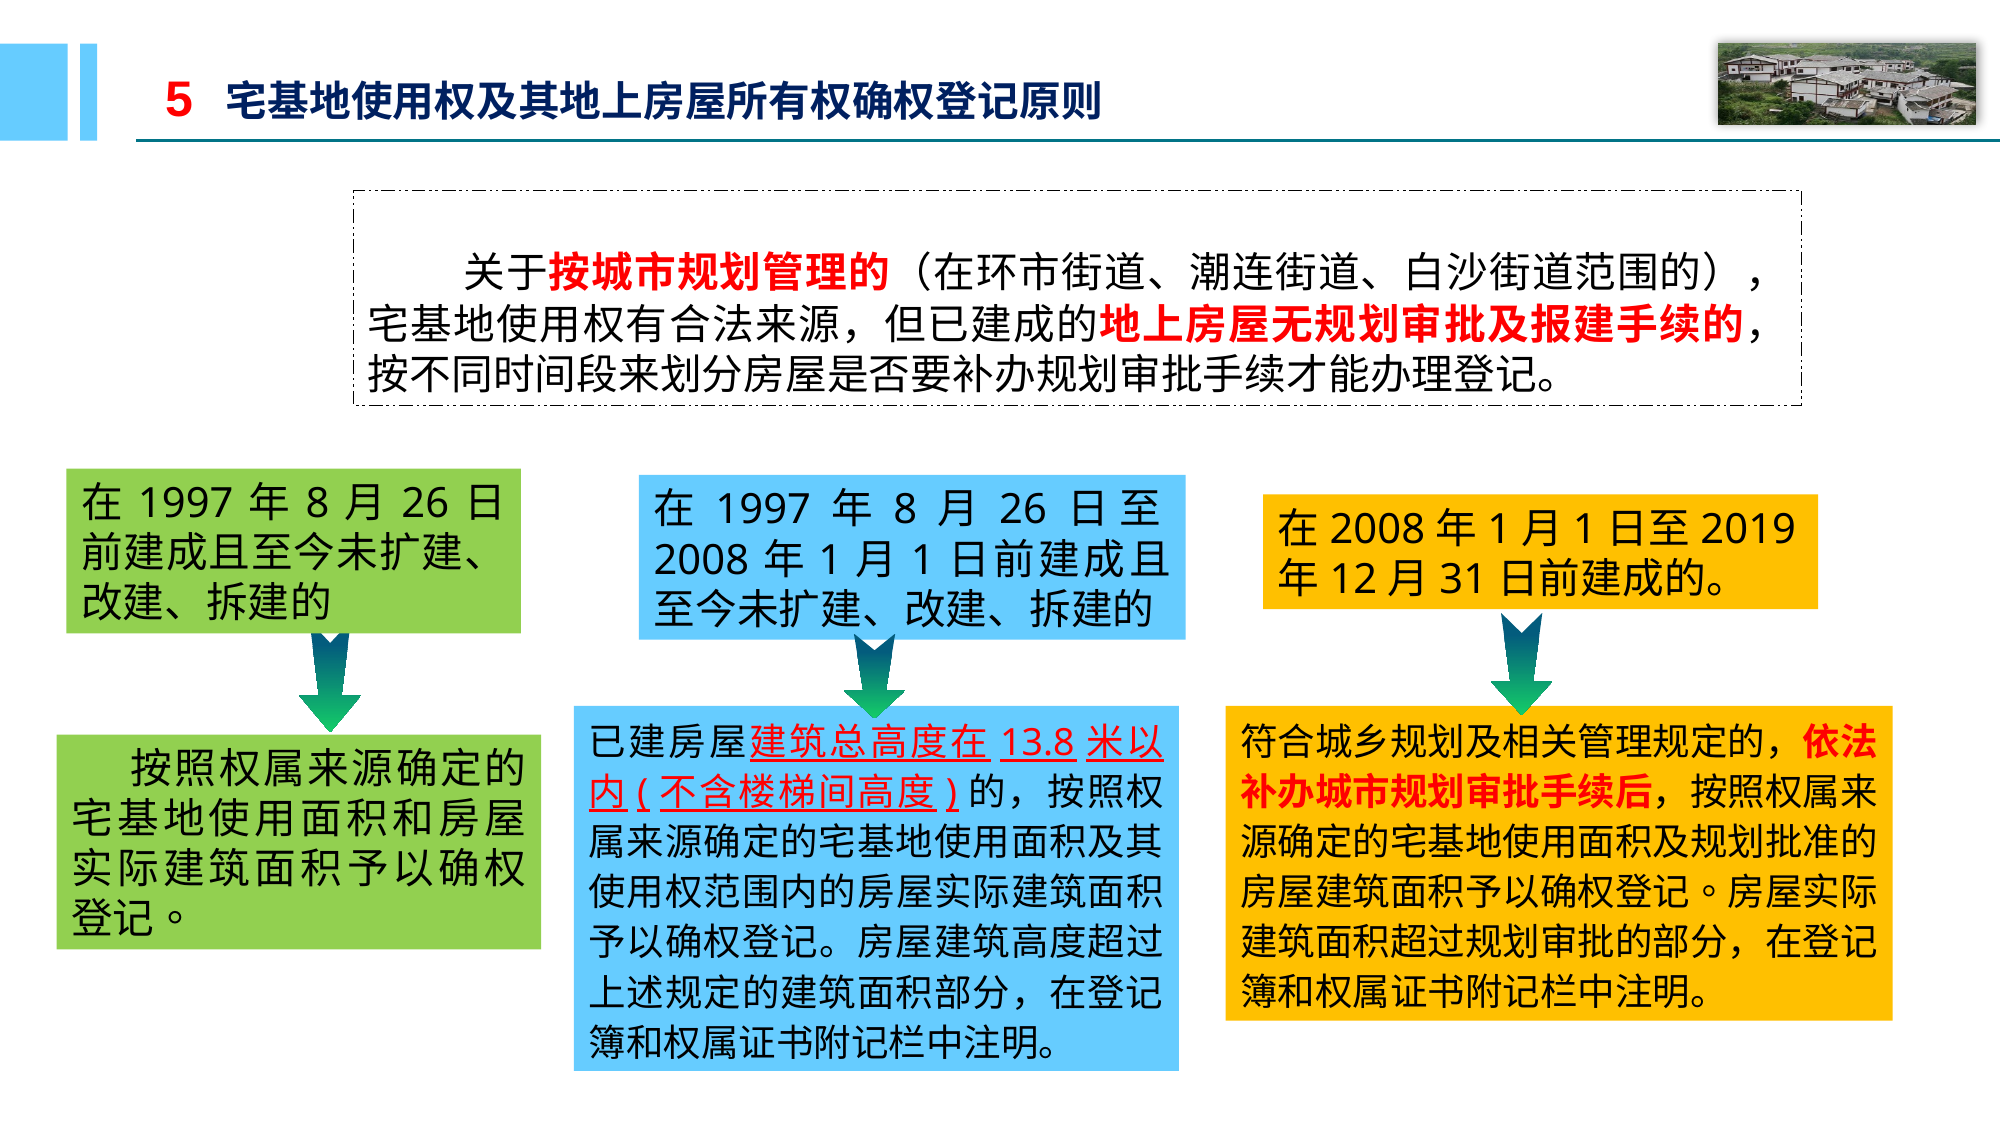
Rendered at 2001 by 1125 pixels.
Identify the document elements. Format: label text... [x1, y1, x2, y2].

text_box [0, 43, 68, 141]
text_box 在1997年8月26日前建成且至今未扩建、改建、拆建的 [66, 468, 521, 634]
text_box 5 宅基地使用权及其地上房屋所有权确权登记原则 [136, 59, 1650, 135]
text_box [80, 43, 98, 141]
text_box 在2008年1月1日至2019年12月31日前建成的。 [1263, 494, 1819, 610]
text_box [299, 634, 361, 733]
text_box 关于按城市规划管理的（在环市街道、潮连街道、白沙街道范围的），宅基地使用权有合法来源，但已建成的地上房屋无规划审批及报建手续的，按不同时间段来划分房屋是否要补办规划审批手续才能办理登记。 [353, 190, 1802, 406]
text_box 在1997年8月26日至2008年1月1日前建成且至今未扩建、改建、拆建的 [638, 474, 1186, 640]
text_box 已建房屋建筑总高度在13.8米以内(不含楼梯间高度)的，按照权属来源确定的宅基地使用面积及其使用权范围内的房屋实际建筑面积予以确权登记。房屋建筑高度超过上述规定的建筑面积部分，在登记簿和权属证书附记栏中注明。 [573, 705, 1179, 1071]
text_box [1490, 612, 1553, 716]
text_box 符合城乡规划及相关管理规定的，依法补办城市规划审批手续后，按照权属来源确定的宅基地使用面积及规划批准的房屋建筑面积予以确权登记。房屋实际建筑面积超过规划审批的部分，在登记簿和权属证书附记栏中注明。 [1225, 705, 1893, 1021]
text_box [843, 633, 906, 719]
picture [1718, 43, 1976, 125]
text_box 按照权属来源确定的宅基地使用面积和房屋实际建筑面积予以确权登记。 [56, 734, 542, 950]
